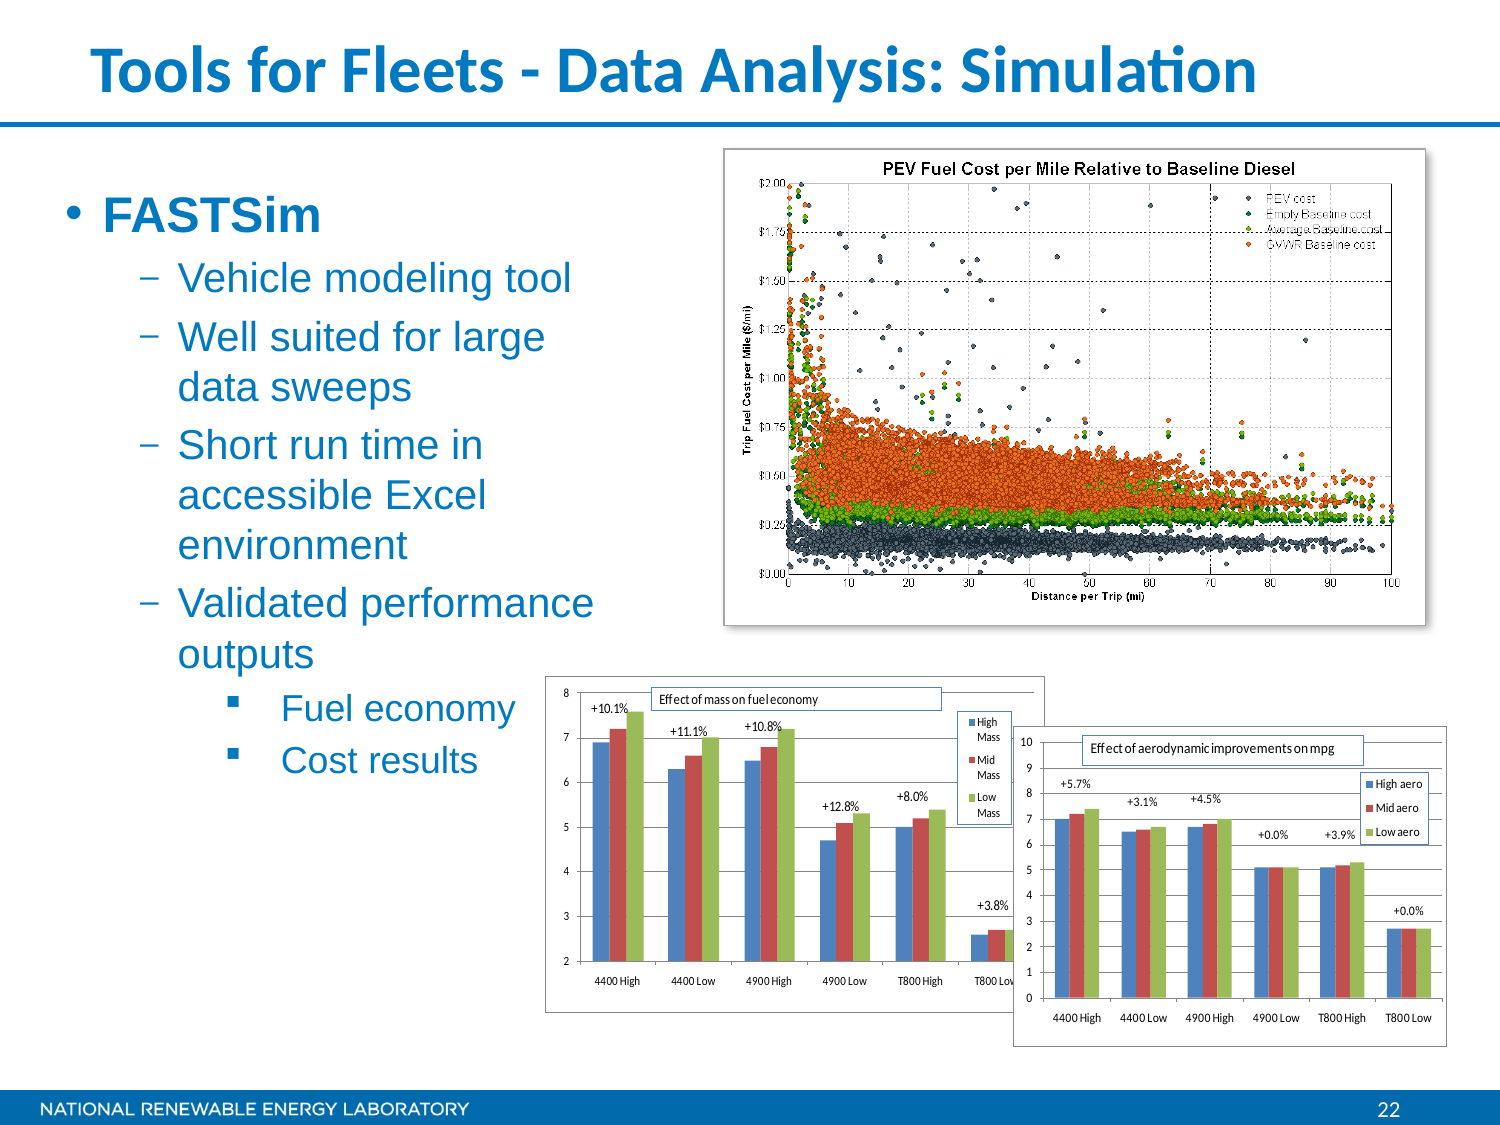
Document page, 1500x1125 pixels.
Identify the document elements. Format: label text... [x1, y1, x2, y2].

picture [724, 149, 1426, 625]
list FASTSim Vehicle modeling tool Well suited for large data sweeps Short run time in accessible Excel environment Validated performance outputs Fuel economy Cost results [50, 174, 713, 950]
picture [0, 1090, 1500, 1125]
title Tools for Fleets - Data Analysis: Simulation [75, 20, 1300, 113]
picture [543, 674, 1448, 1048]
